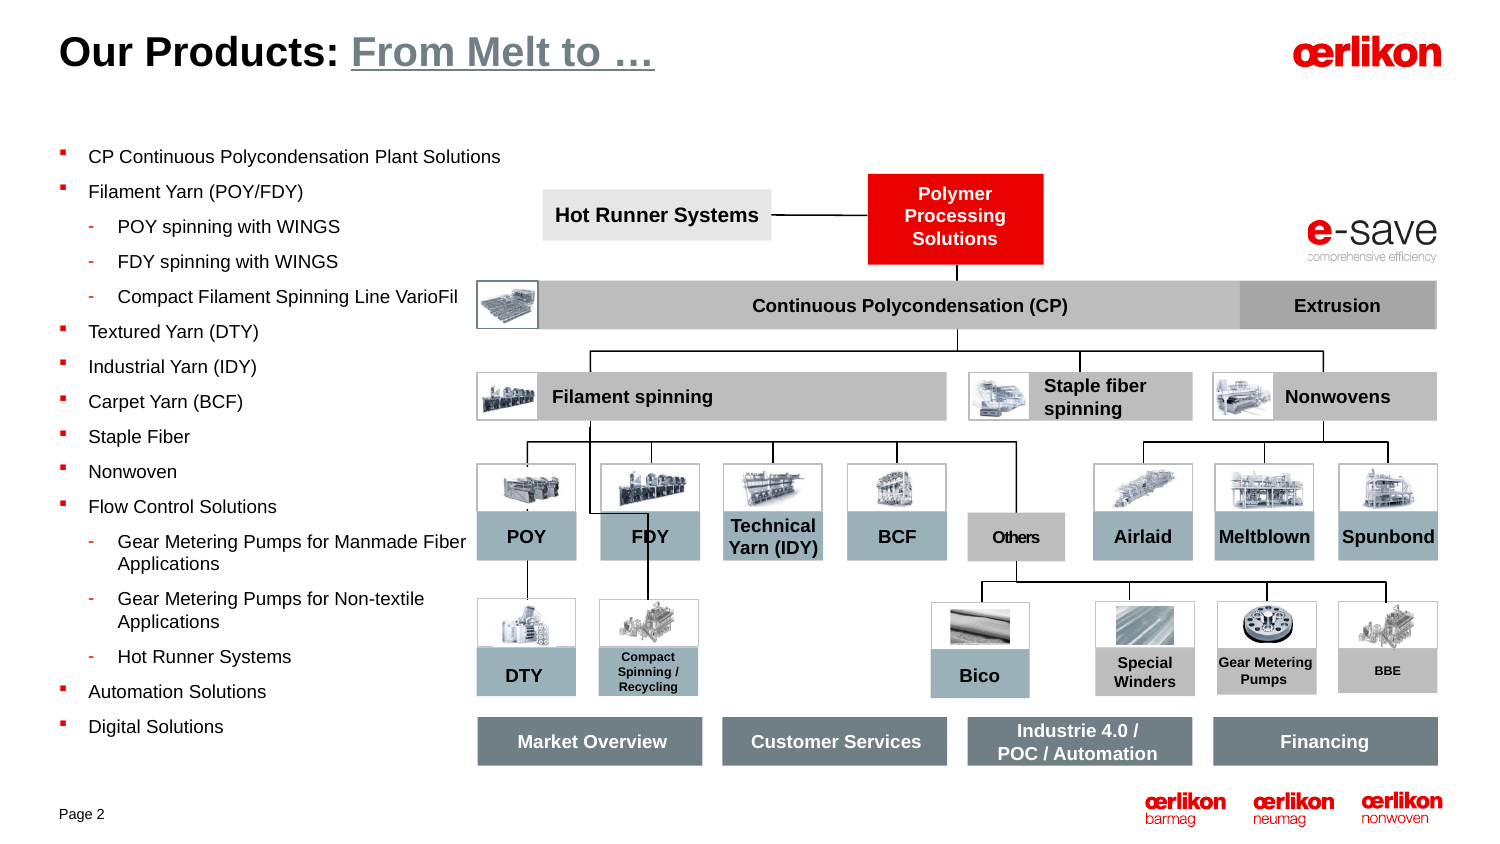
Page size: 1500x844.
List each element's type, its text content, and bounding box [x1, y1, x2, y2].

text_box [473, 148, 1441, 777]
picture [1228, 462, 1304, 510]
title Our Products: From Melt to … [58, 30, 1146, 144]
slide_number Page 2 [58, 805, 172, 823]
list CP Continuous Polycondensation Plant Solutions Filament Yarn (POY/FDY) POY spinning with WINGS FDY spinning with WINGS Compact Filament Spinning Line VarioFil Textured Yarn (DTY) Industrial Yarn (IDY) Carpet Yarn (BCF) Staple Fiber Nonwoven Flow Control Solutions Gear Metering Pumps for Manmade Fiber Applications Gear Metering Pumps for Non-textile Applications Hot Runner Systems Automation Solutions Digital Solutions [58, 144, 512, 797]
picture [1361, 468, 1420, 509]
